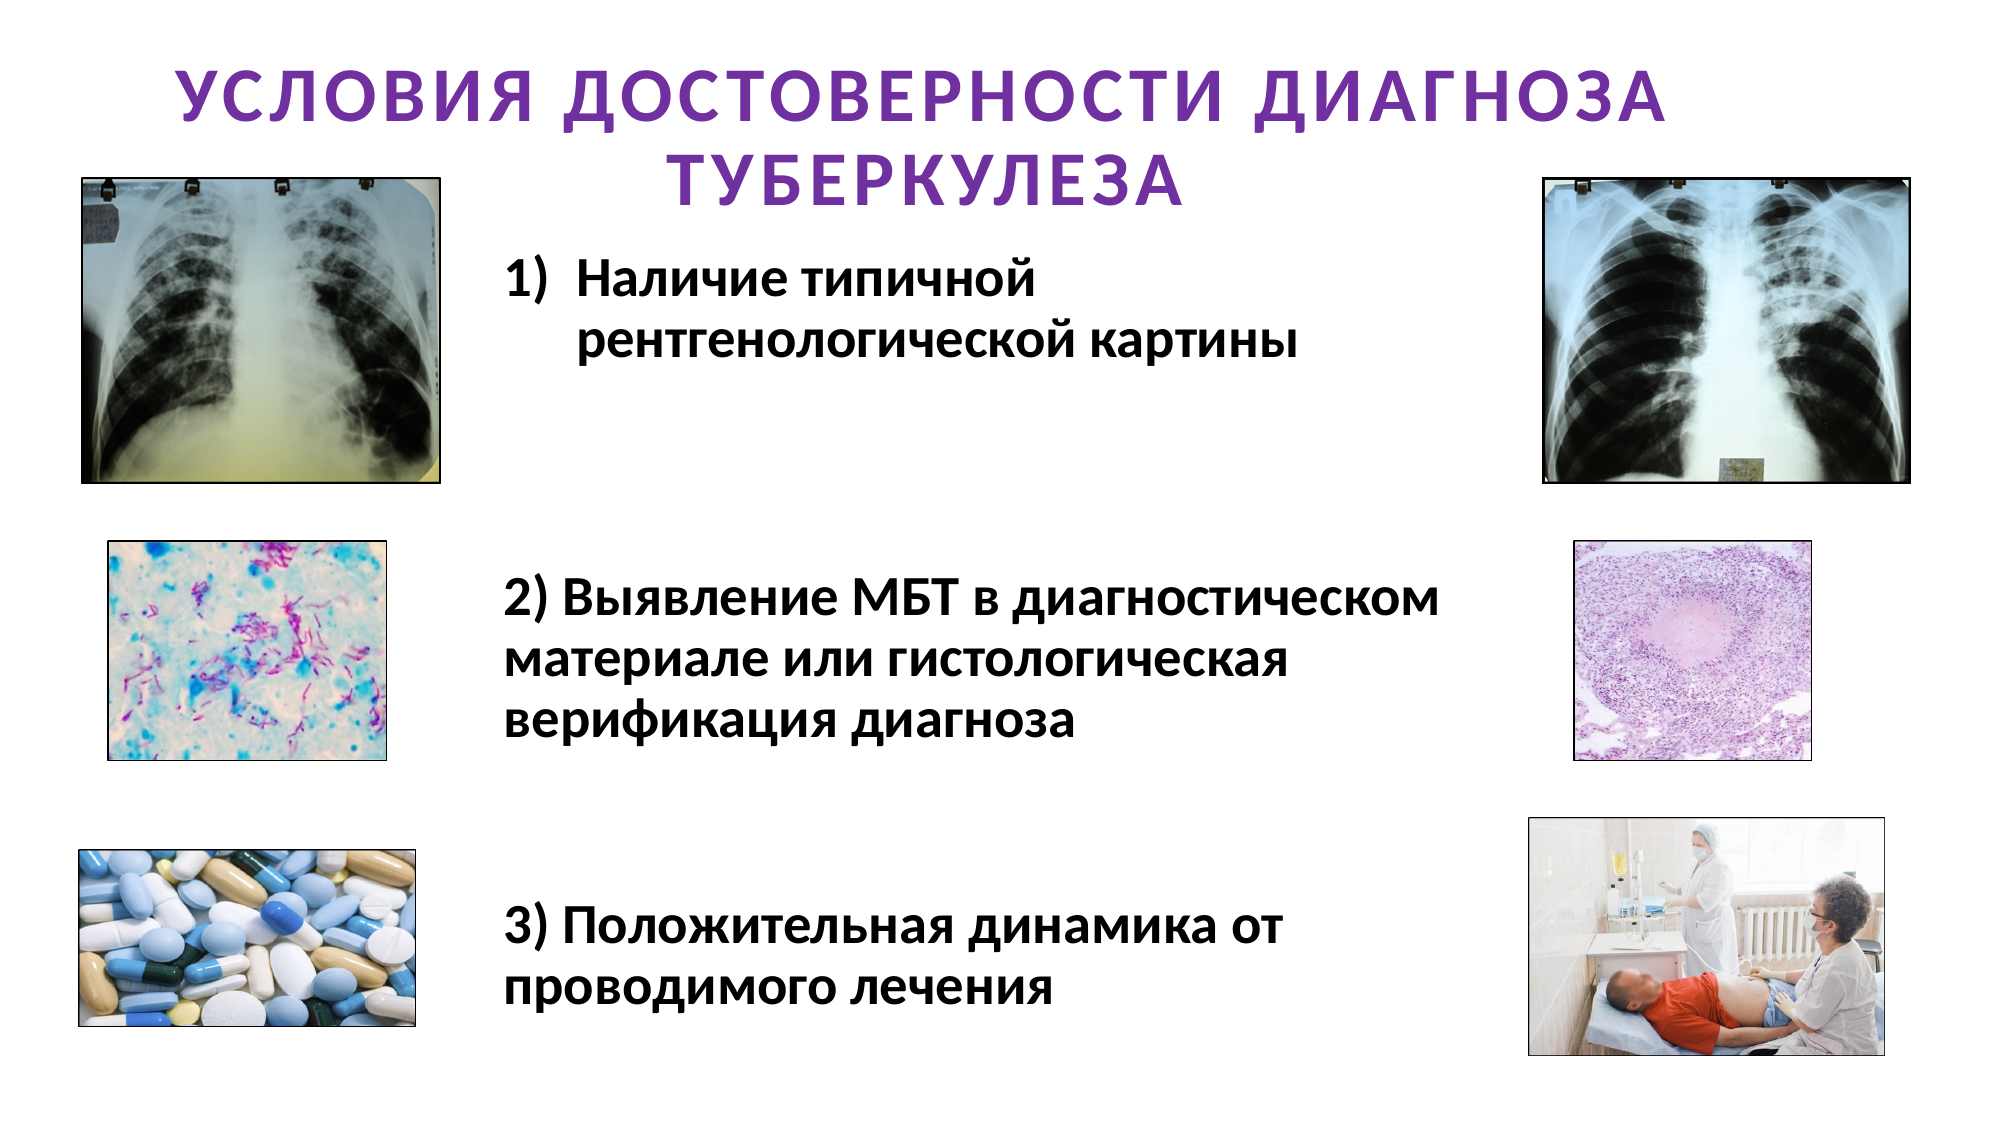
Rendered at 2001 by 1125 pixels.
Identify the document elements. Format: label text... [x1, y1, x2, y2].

picture [1528, 817, 1885, 1056]
picture [107, 540, 387, 761]
picture [1542, 177, 1911, 484]
picture [81, 177, 441, 484]
list Наличие типичной рентгенологической картины 2) Выявление МБТ в диагностическом материале или гистологическая верификация диагноза 3) Положительная динамика от проводимого лечения [488, 239, 1510, 1027]
picture [78, 849, 416, 1028]
picture [1573, 540, 1812, 761]
title УСЛОВИЯ ДОСТОВЕРНОСТИ ДИАГНОЗА ТУБЕРКУЛЕЗА [157, 36, 1693, 240]
